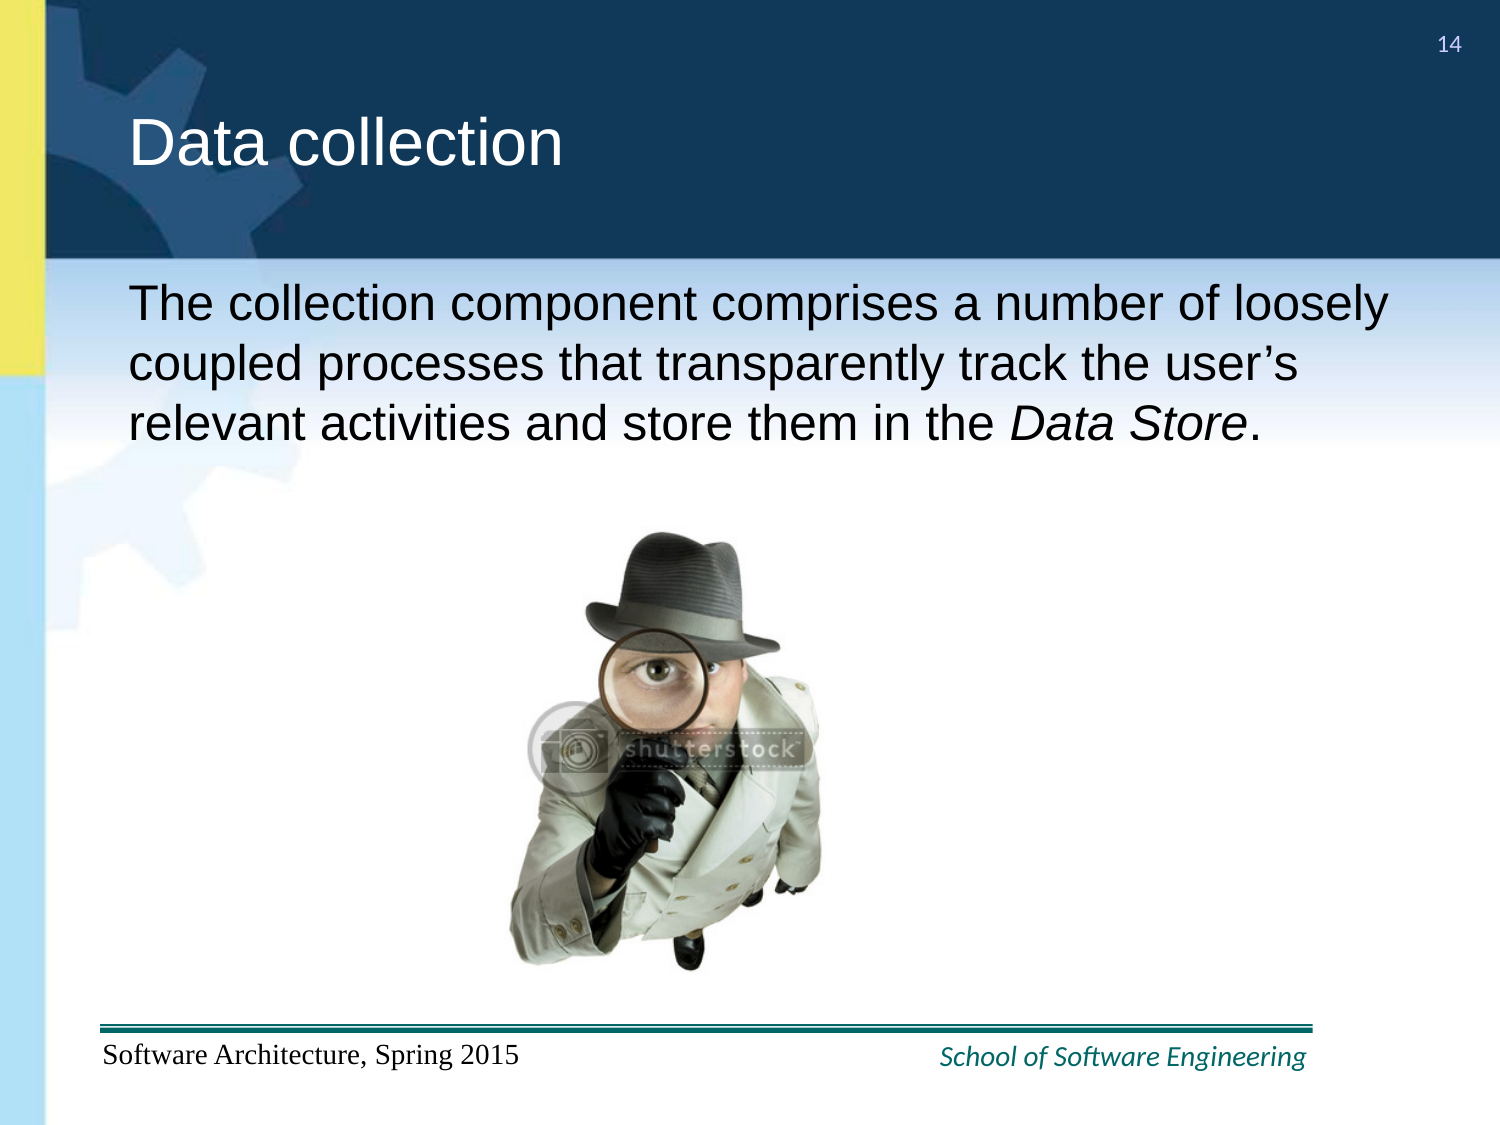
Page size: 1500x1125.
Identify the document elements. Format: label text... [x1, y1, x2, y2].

picture [0, 0, 1500, 1125]
list The collection component comprises a number of loosely coupled processes that transparently track the user’s relevant activities and store them in the Data Store. [75, 262, 1425, 1005]
title Data collection [75, 45, 1425, 233]
